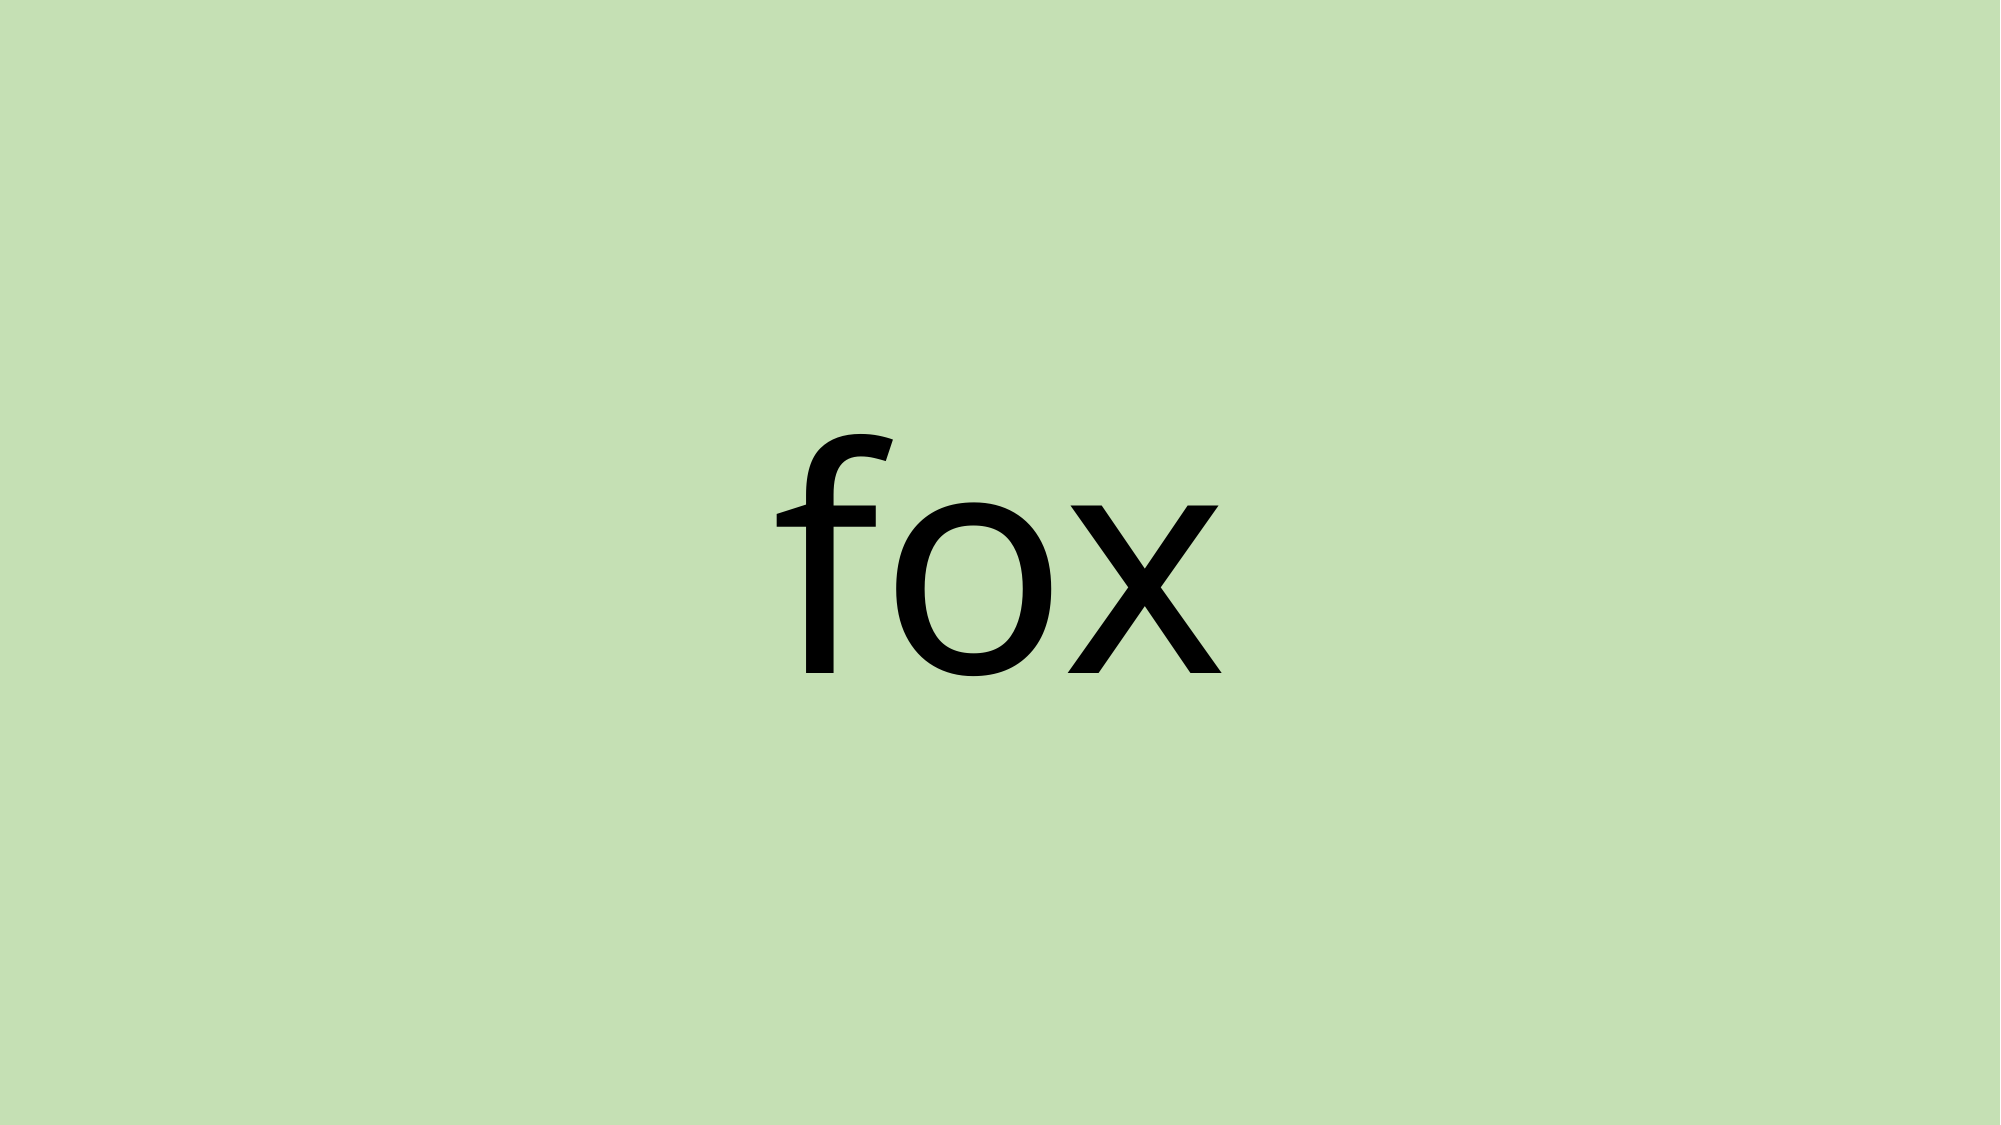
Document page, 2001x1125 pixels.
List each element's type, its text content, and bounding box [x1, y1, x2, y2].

text_box fox [405, 354, 1594, 744]
